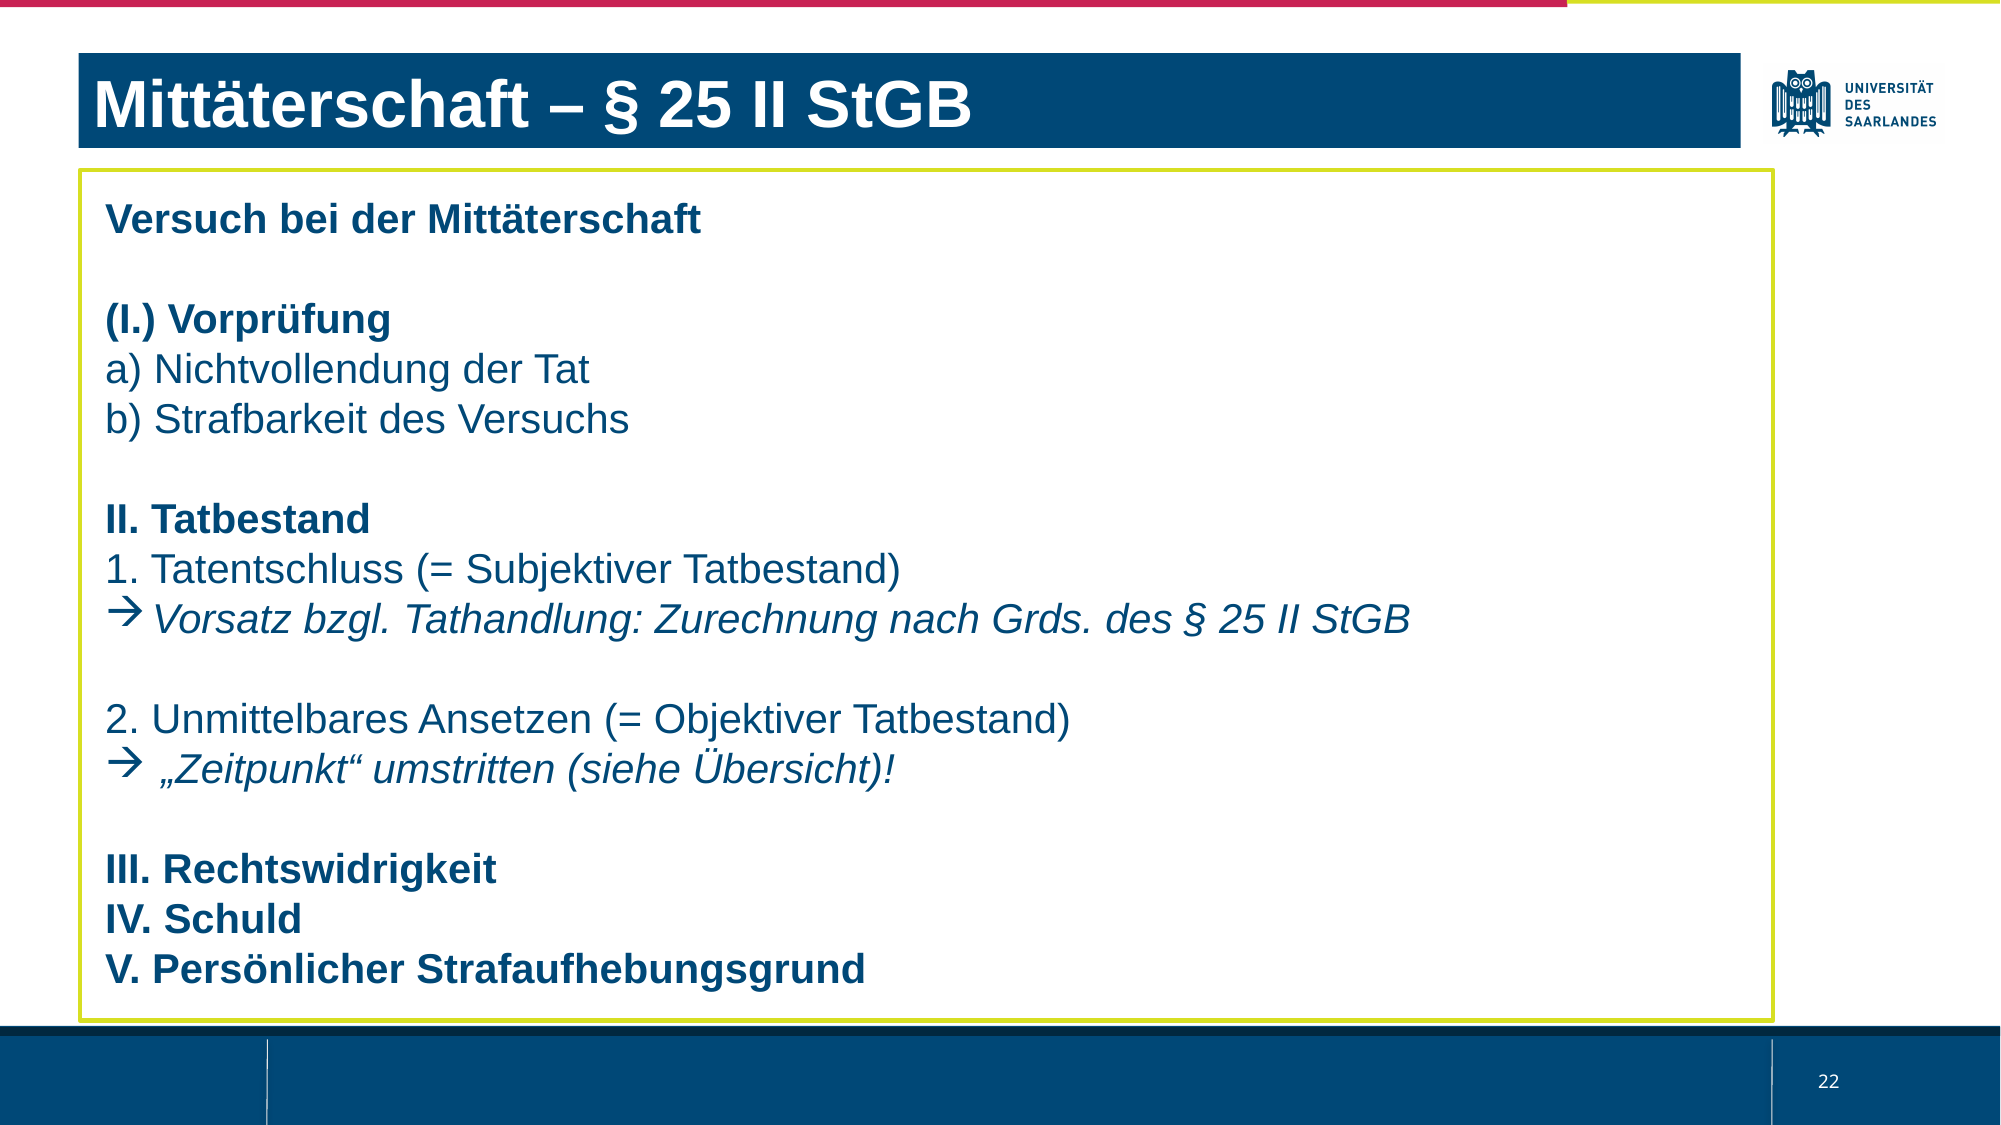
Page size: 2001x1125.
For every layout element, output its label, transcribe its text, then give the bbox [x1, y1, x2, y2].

text_box [72, 172, 78, 338]
slide_number 22 [1803, 1052, 2000, 1113]
picture [1763, 63, 1945, 144]
text_box Versuch bei der Mittäterschaft (I.) Vorprüfung a) Nichtvollendung der Tat b) Strafbarkeit des Versuchs II. Tatbestand 1. Tatentschluss (= Subjektiver Tatbestand) Vorsatz bzgl. Tathandlung: Zurechnung nach Grds. des § 25 II StGB 2. Unmittelbares Ansetzen (= Objektiver Tatbestand) „Zeitpunkt“ umstritten (siehe Übersicht)! III. Rechtswidrigkeit IV. Schuld V. Persönlicher Strafaufhebungsgrund [90, 184, 1750, 1000]
text_box [78, 168, 1775, 1023]
text_box Mittäterschaft – § 25 II StGB [78, 53, 1741, 148]
